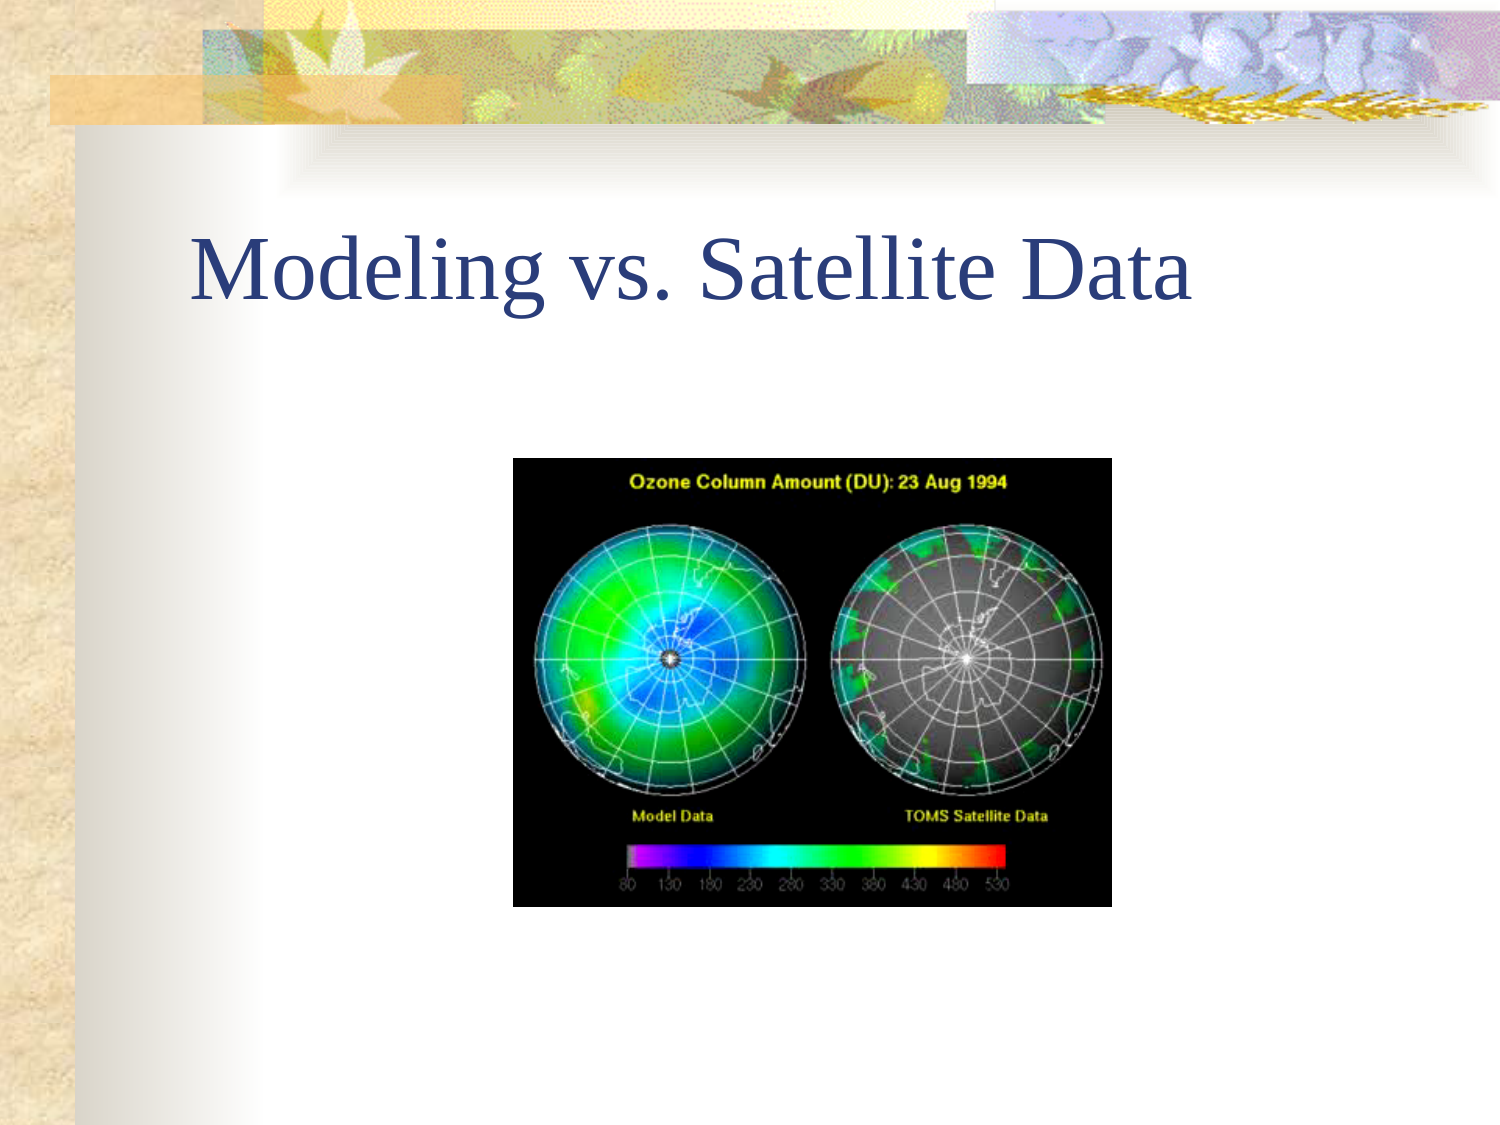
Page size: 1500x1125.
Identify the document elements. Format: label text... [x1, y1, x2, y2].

title Modeling vs. Satellite Data [174, 137, 1450, 325]
picture [0, 0, 1500, 1125]
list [512, 456, 1113, 908]
